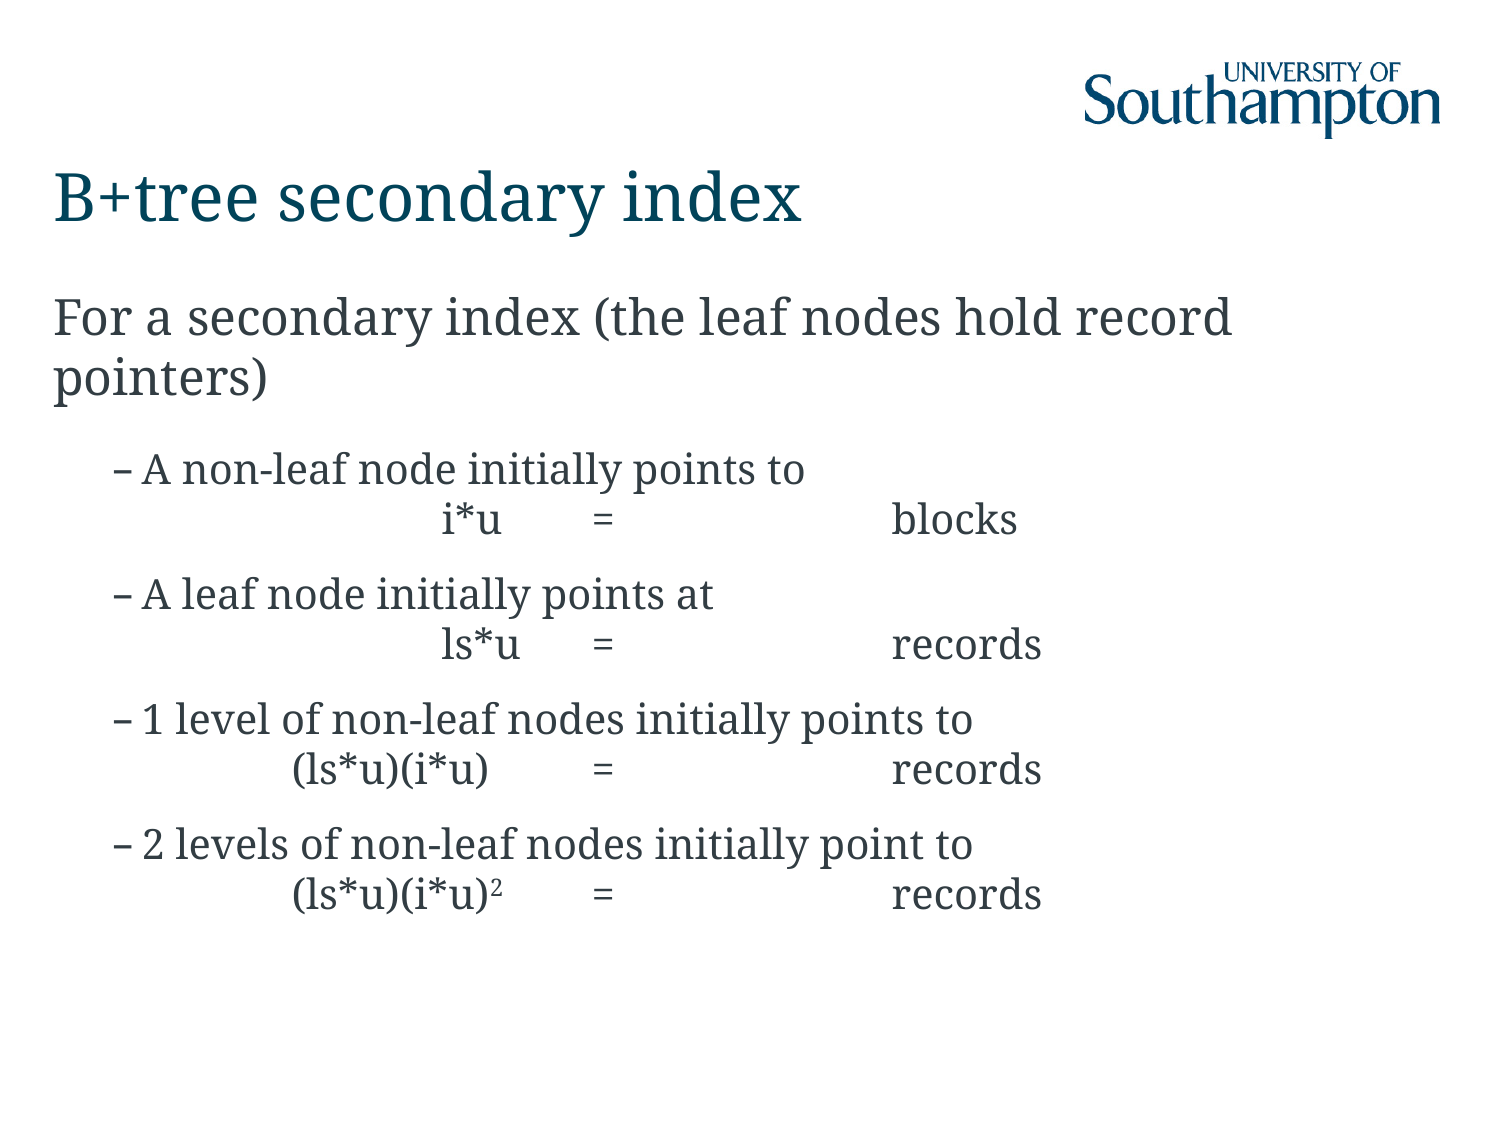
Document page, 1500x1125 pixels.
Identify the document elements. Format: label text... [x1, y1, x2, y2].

title B+tree secondary index [52, 147, 1448, 255]
list For a secondary index (the leaf nodes hold record pointers) A non-leaf node initially points to i*u = blocks A leaf node initially points at ls*u = records 1 level of non-leaf nodes initially points to (ls*u)(i*u) = records 2 levels of non-leaf nodes initially point to (ls*u)(i*u)2 = records [52, 277, 1448, 1011]
picture [1085, 62, 1440, 139]
